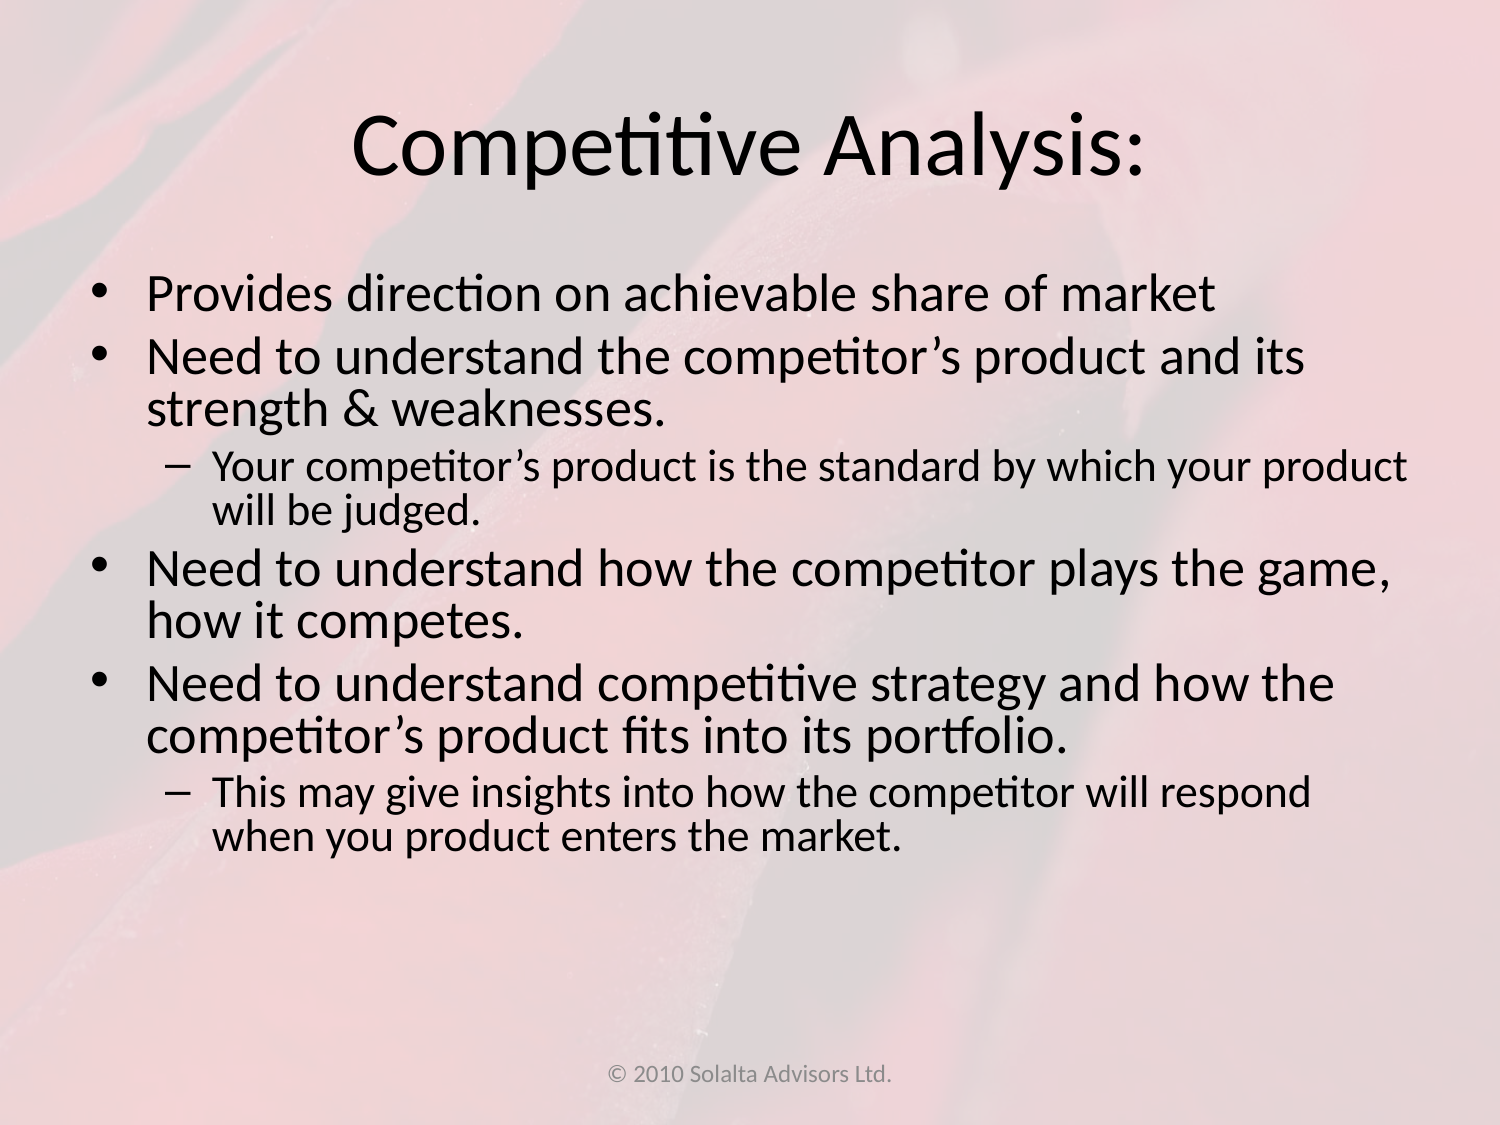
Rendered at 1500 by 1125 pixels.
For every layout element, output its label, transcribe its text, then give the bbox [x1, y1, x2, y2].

title Competitive Analysis: [75, 45, 1425, 233]
list Provides direction on achievable share of market Need to understand the competitor’s product and its strength & weaknesses. Your competitor’s product is the standard by which your product will be judged. Need to understand how the competitor plays the game, how it competes. Need to understand competitive strategy and how the competitor’s product fits into its portfolio. This may give insights into how the competitor will respond when you product enters the market. [75, 262, 1425, 1005]
footer © 2010 Solalta Advisors Ltd. [512, 1042, 988, 1103]
